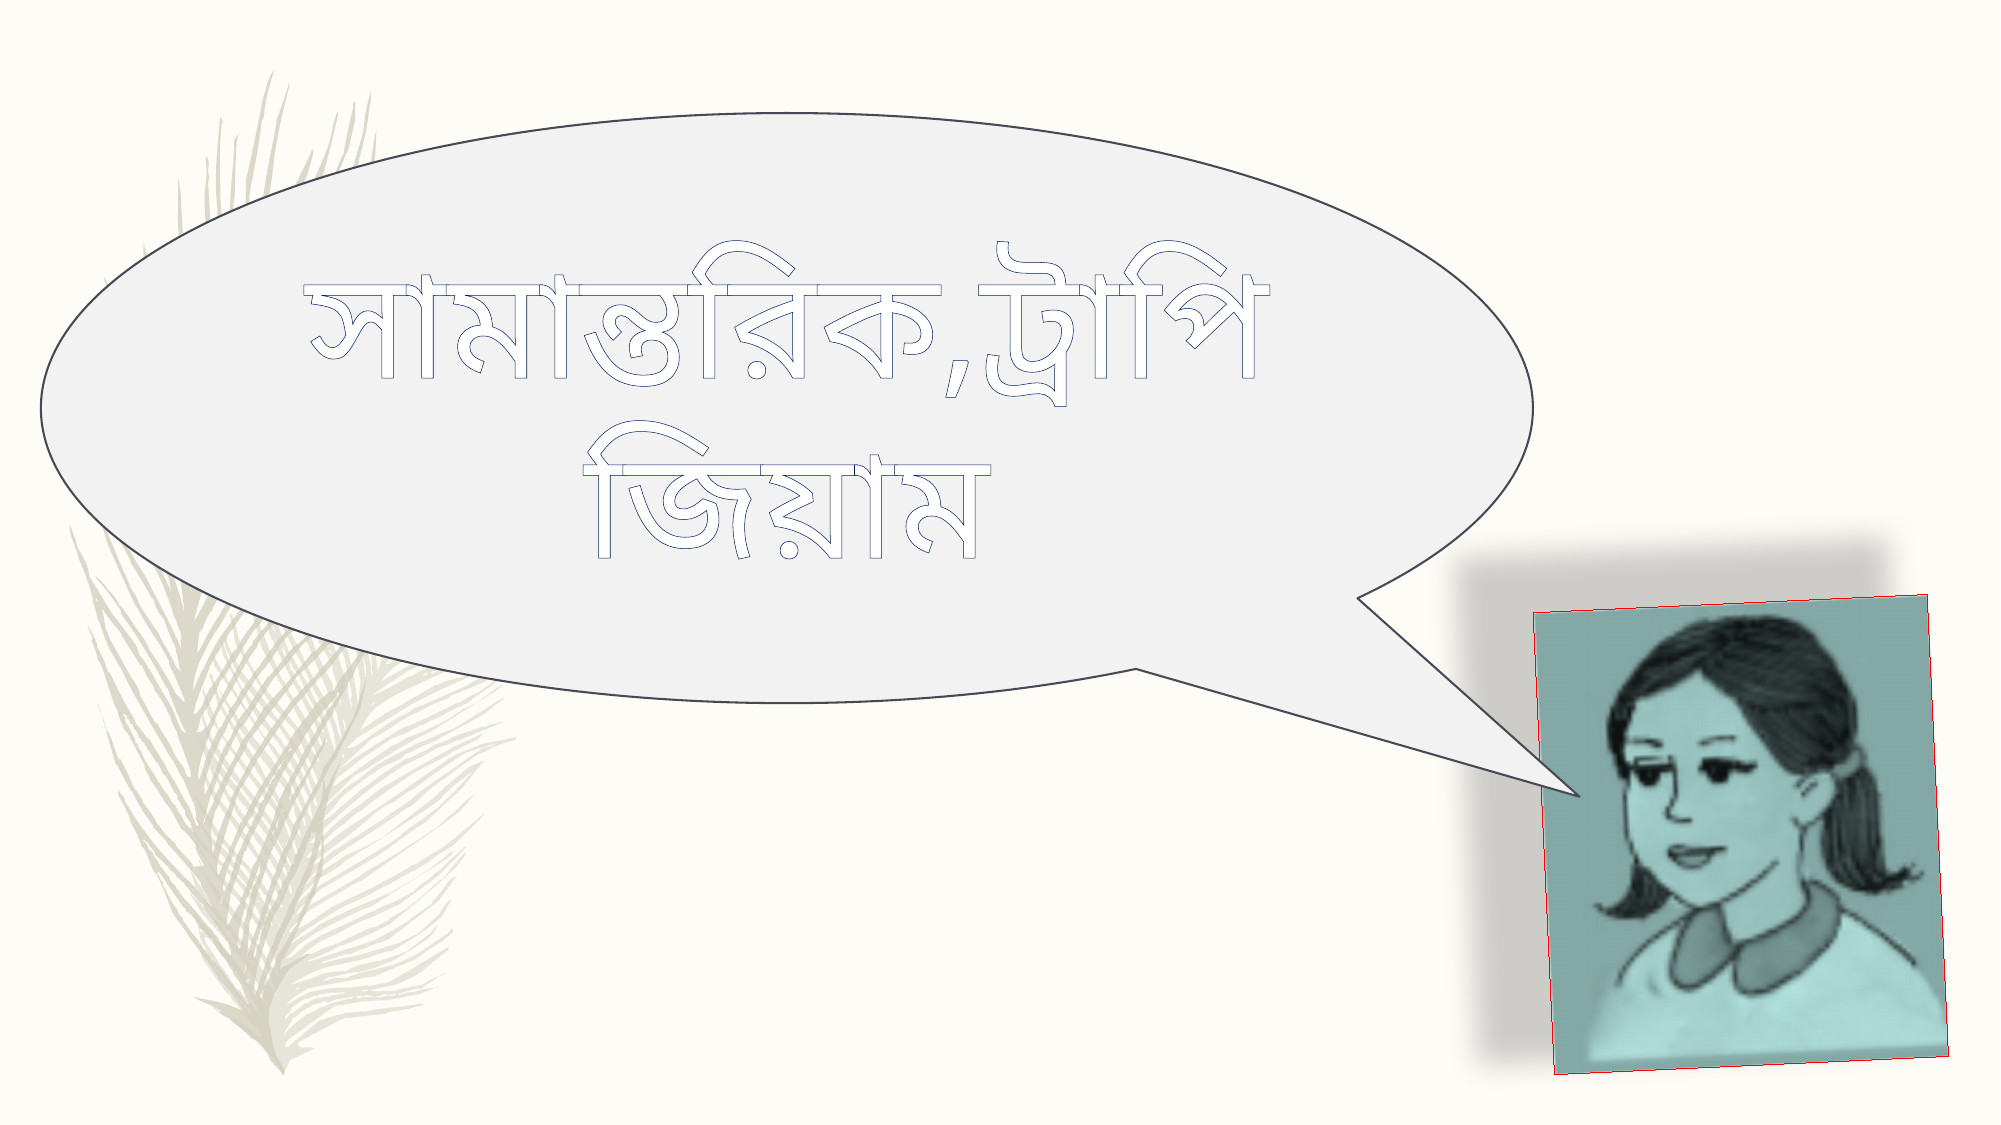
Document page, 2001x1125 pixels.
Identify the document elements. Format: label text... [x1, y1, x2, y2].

text_box সামান্তরিক,ট্রাপিজিয়াম [39, 111, 1543, 788]
picture [1543, 603, 1939, 1066]
